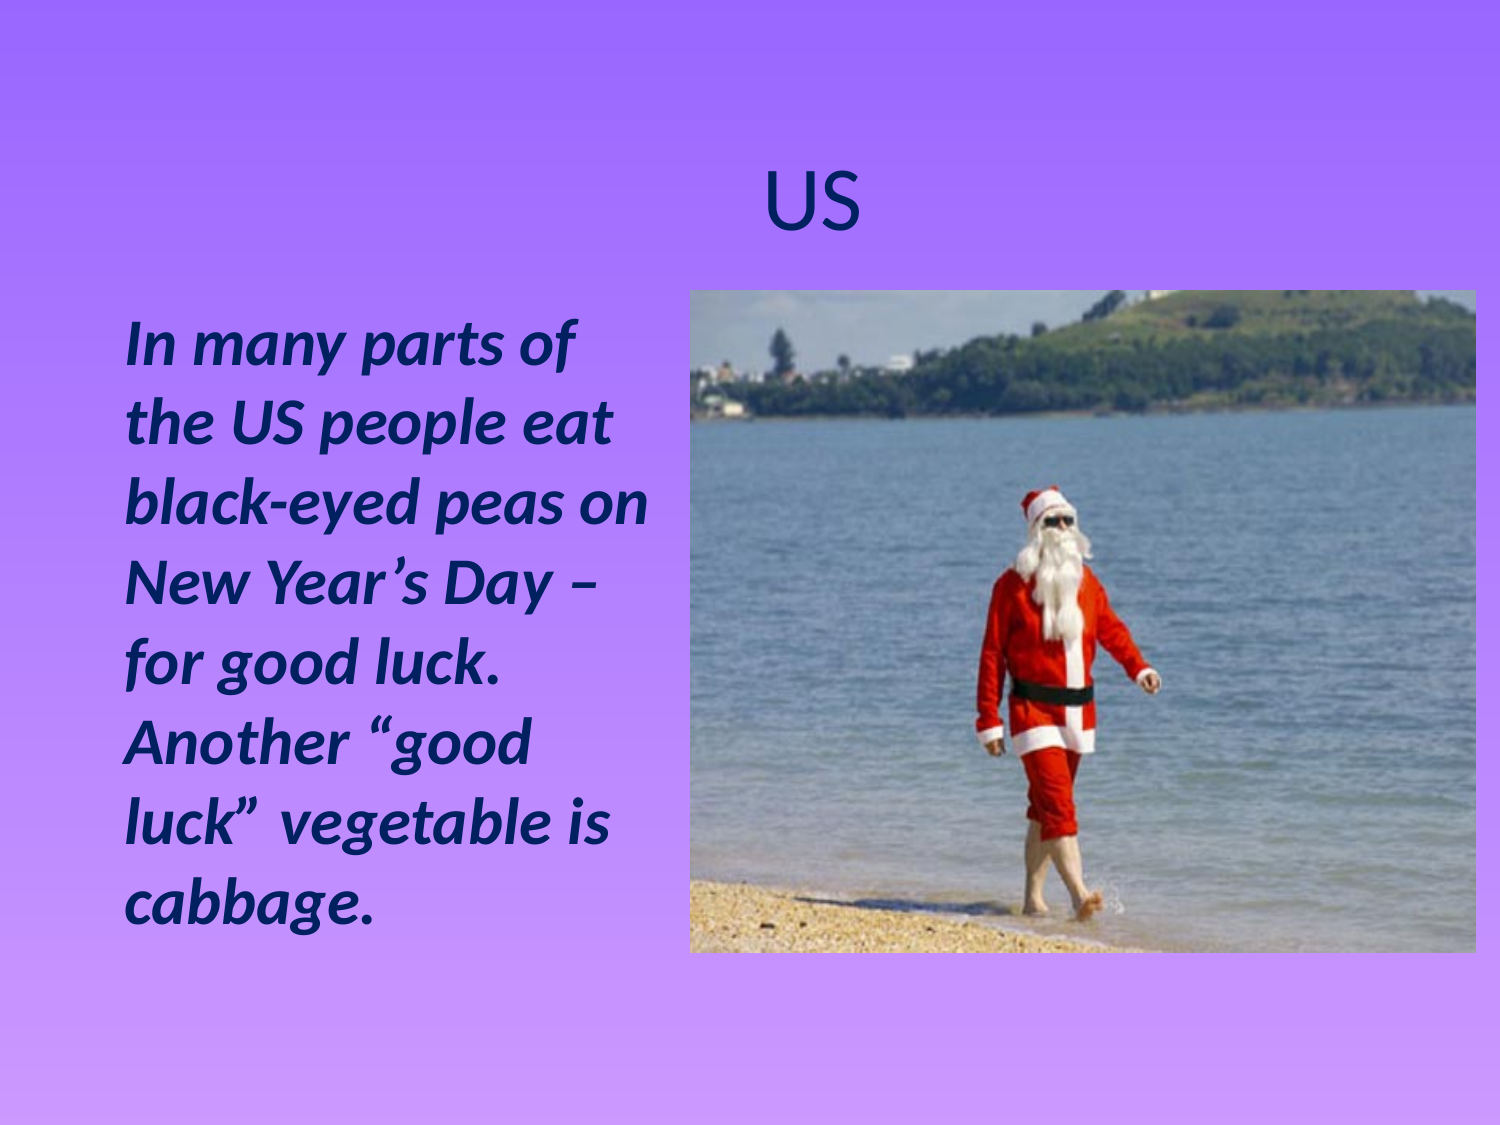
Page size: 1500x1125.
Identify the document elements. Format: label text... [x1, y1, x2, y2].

list In many parts of the US people eat black-eyed peas on New Year’s Day – for good luck. Another “good luck” vegetable is cabbage. [53, 290, 679, 966]
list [690, 290, 1476, 953]
title US [174, 99, 1450, 288]
